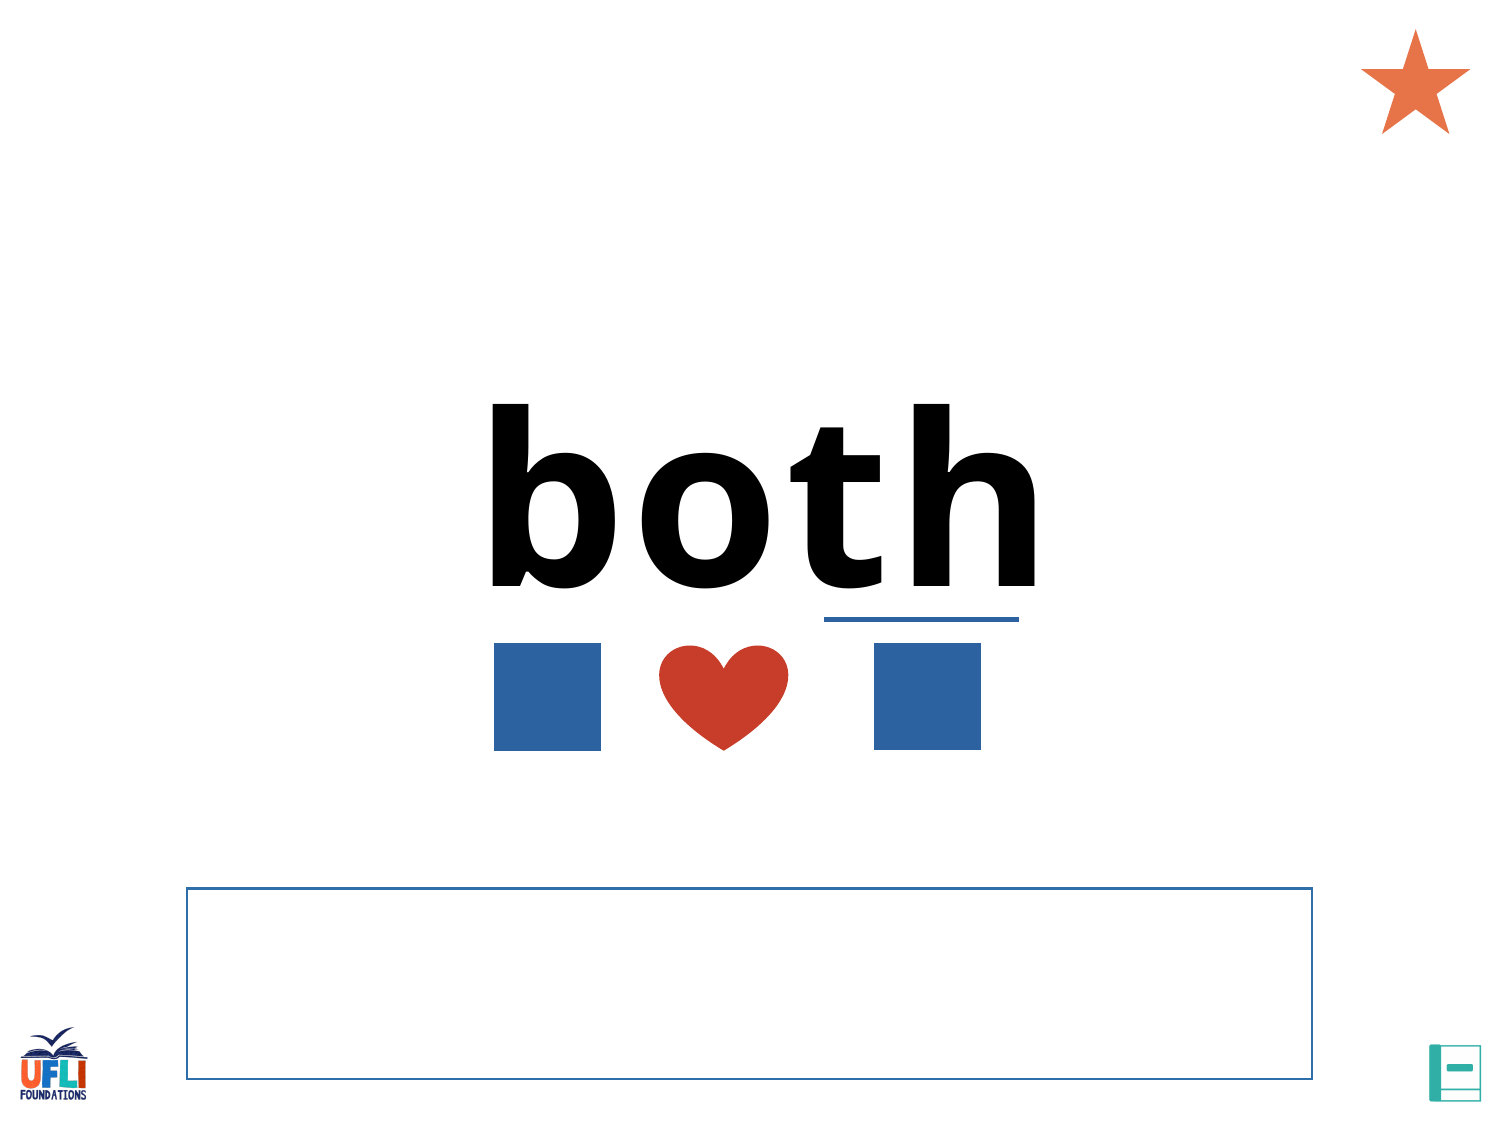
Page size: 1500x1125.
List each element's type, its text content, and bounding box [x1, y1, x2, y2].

text_box [494, 643, 601, 751]
text_box [874, 643, 981, 750]
picture [16, 1027, 90, 1103]
text_box [1358, 25, 1474, 137]
text_box [186, 887, 1313, 1080]
text_box both [13, 338, 1500, 642]
text_box [659, 645, 789, 751]
picture [1427, 1043, 1484, 1104]
